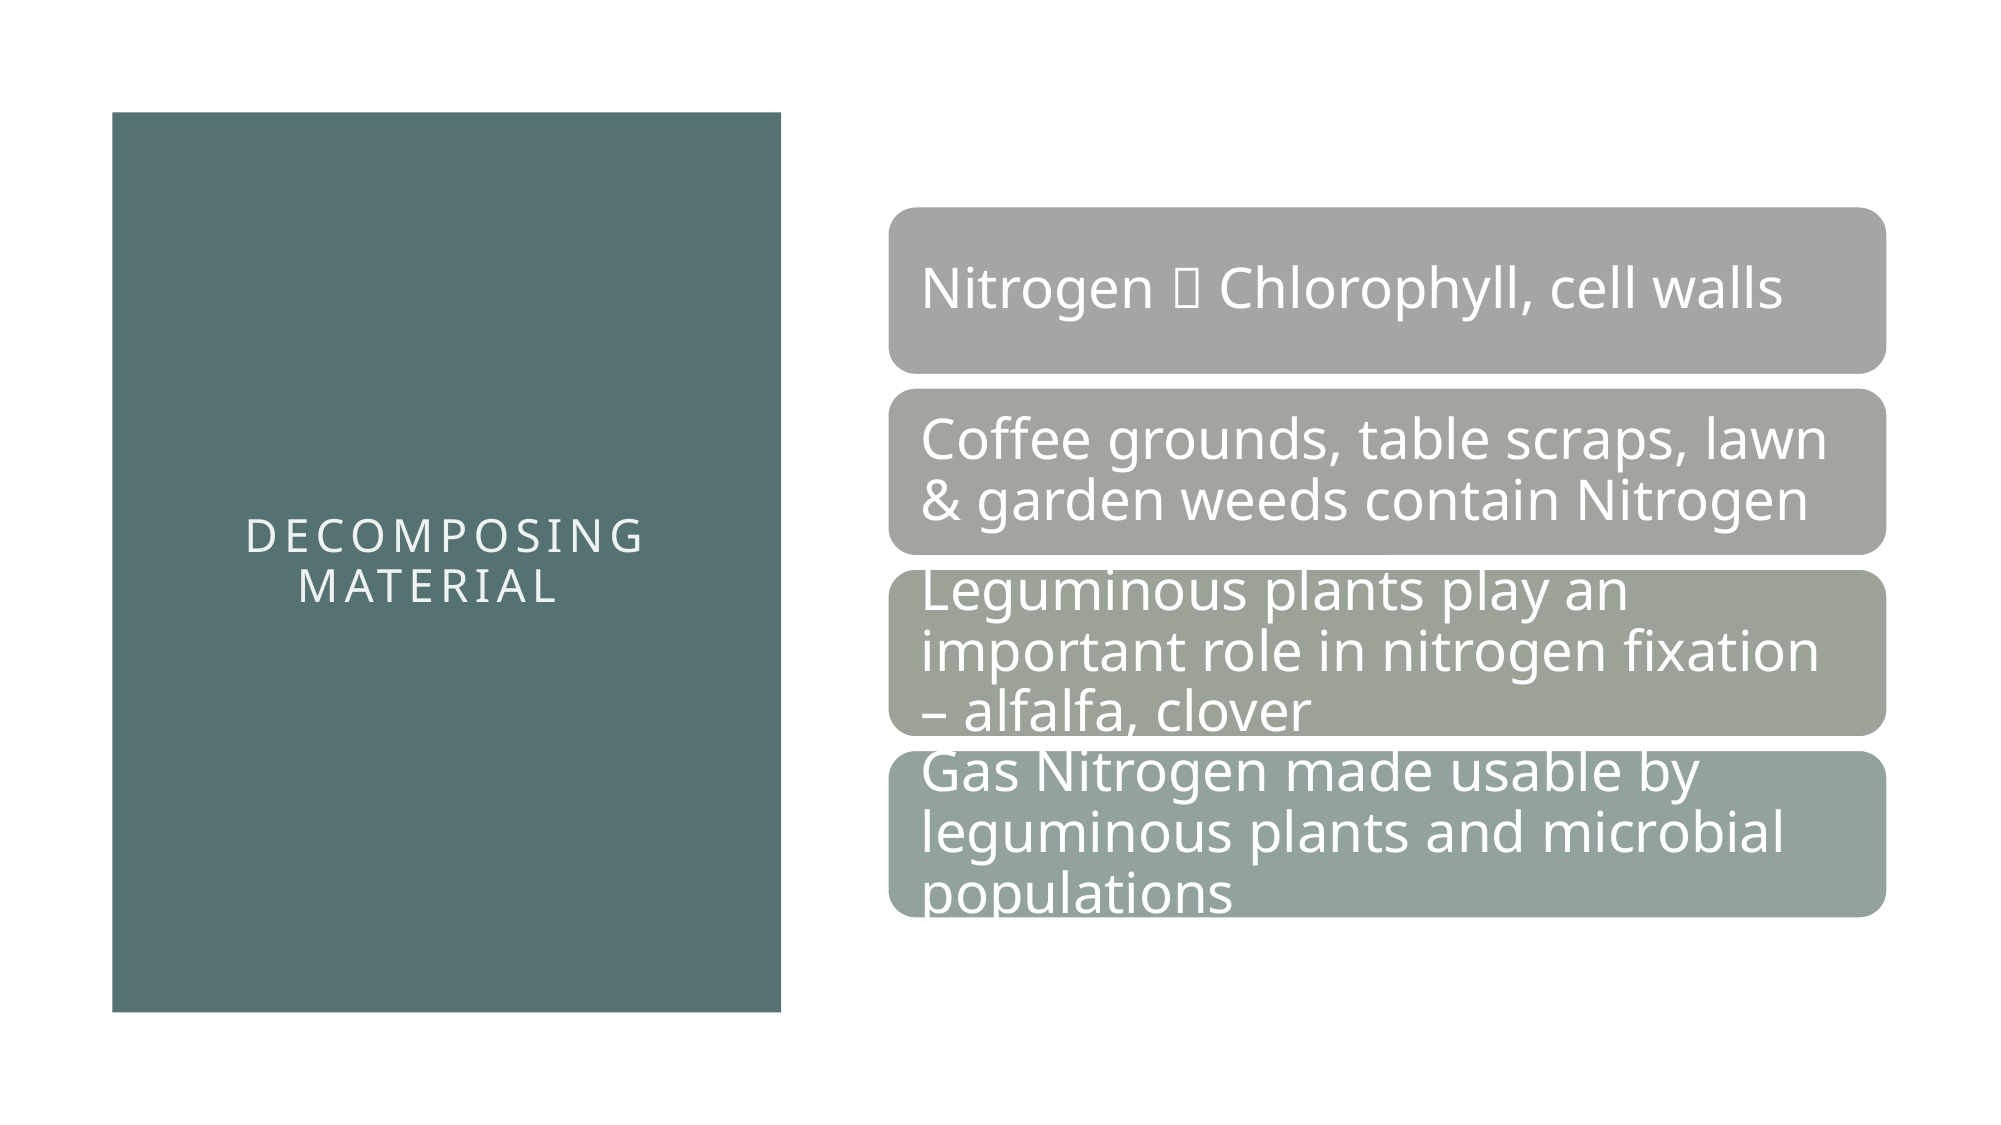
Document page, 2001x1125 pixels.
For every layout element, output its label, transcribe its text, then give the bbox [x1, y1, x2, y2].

text_box [111, 111, 782, 1013]
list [887, 112, 1888, 1013]
title Decomposing material [225, 224, 669, 900]
